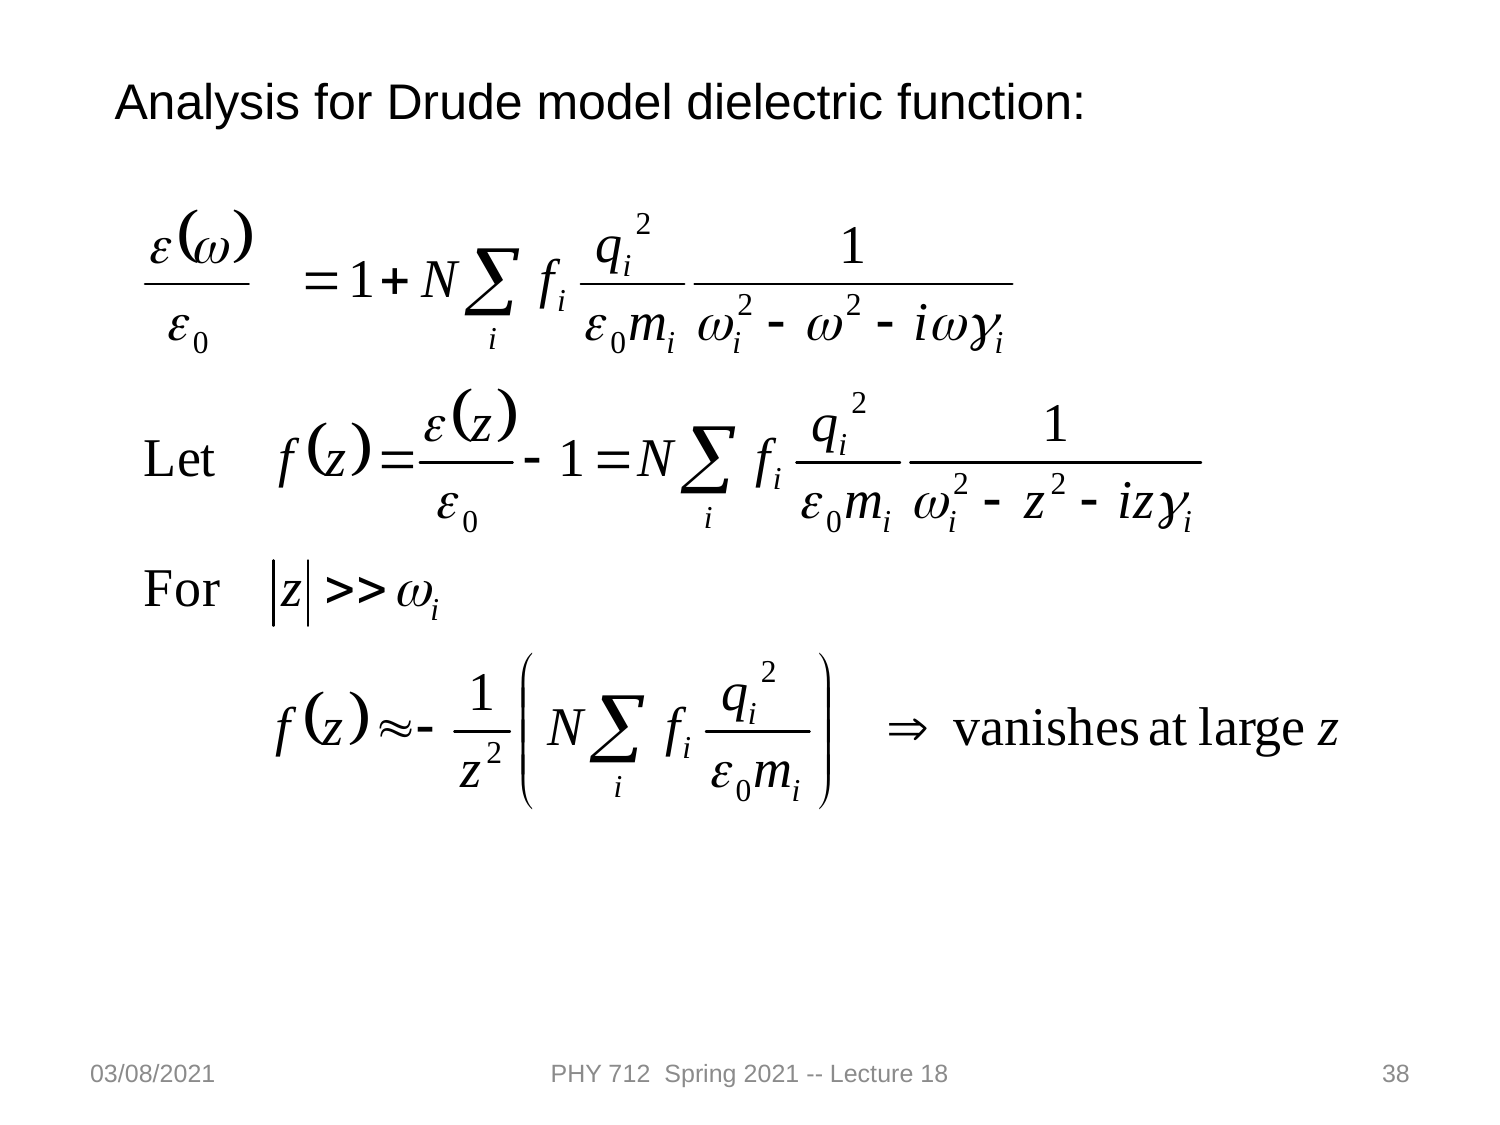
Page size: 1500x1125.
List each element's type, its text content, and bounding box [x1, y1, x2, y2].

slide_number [75, 1042, 425, 1103]
text_box Analysis for Drude model dielectric function: [99, 62, 1388, 137]
footer PHY 712 Spring 2021 -- Lecture 18 [512, 1042, 988, 1103]
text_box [135, 199, 1352, 821]
slide_number 38 [1074, 1042, 1425, 1103]
